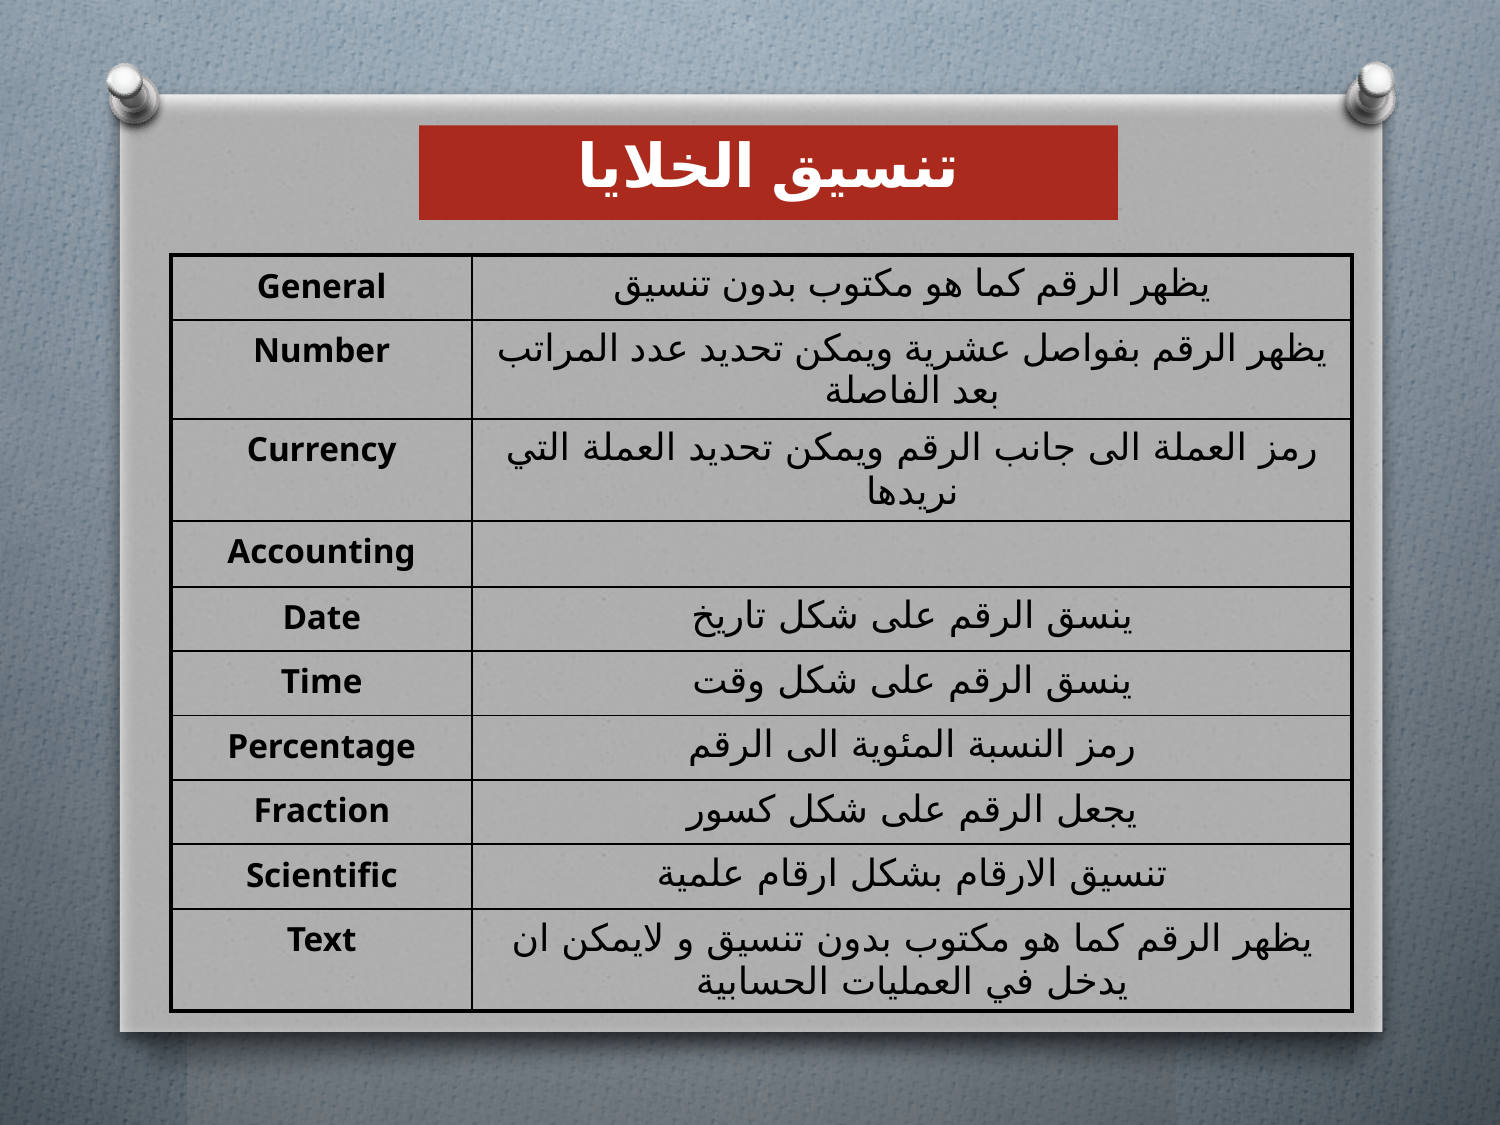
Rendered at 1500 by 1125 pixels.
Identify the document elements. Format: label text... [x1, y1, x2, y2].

table_cell Fraction [173, 781, 471, 843]
table_cell [473, 522, 1350, 586]
table_cell يظهر الرقم بفواصل عشرية ويمكن تحديد عدد المراتب بعد الفاصلة [473, 321, 1350, 418]
table_cell Percentage [173, 716, 471, 779]
table_cell Date [173, 588, 471, 650]
table_cell رمز النسبة المئوية الى الرقم [473, 716, 1350, 779]
table_cell رمز العملة الى جانب الرقم ويمكن تحديد العملة التي نريدها [473, 420, 1350, 520]
table_cell ينسق الرقم على شكل تاريخ [473, 588, 1350, 650]
table_header General [173, 257, 471, 319]
table_cell Scientific [173, 845, 471, 908]
table_header يظهر الرقم كما هو مكتوب بدون تنسيق [473, 257, 1350, 319]
table_cell ينسق الرقم على شكل وقت [473, 652, 1350, 715]
table_cell Text [173, 910, 471, 1009]
table_cell Currency [173, 420, 471, 520]
picture [75, 29, 198, 153]
table_cell Time [173, 652, 471, 715]
table_cell يجعل الرقم على شكل كسور [473, 781, 1350, 843]
table_cell تنسيق الارقام بشكل ارقام علمية [473, 845, 1350, 908]
table_cell يظهر الرقم كما هو مكتوب بدون تنسيق و لايمكن ان يدخل في العمليات الحسابية [473, 910, 1350, 1009]
table_cell Number [173, 321, 471, 418]
title تنسيق الخلايا [419, 125, 1118, 220]
picture [1317, 35, 1439, 156]
table_cell Accounting [173, 522, 471, 586]
